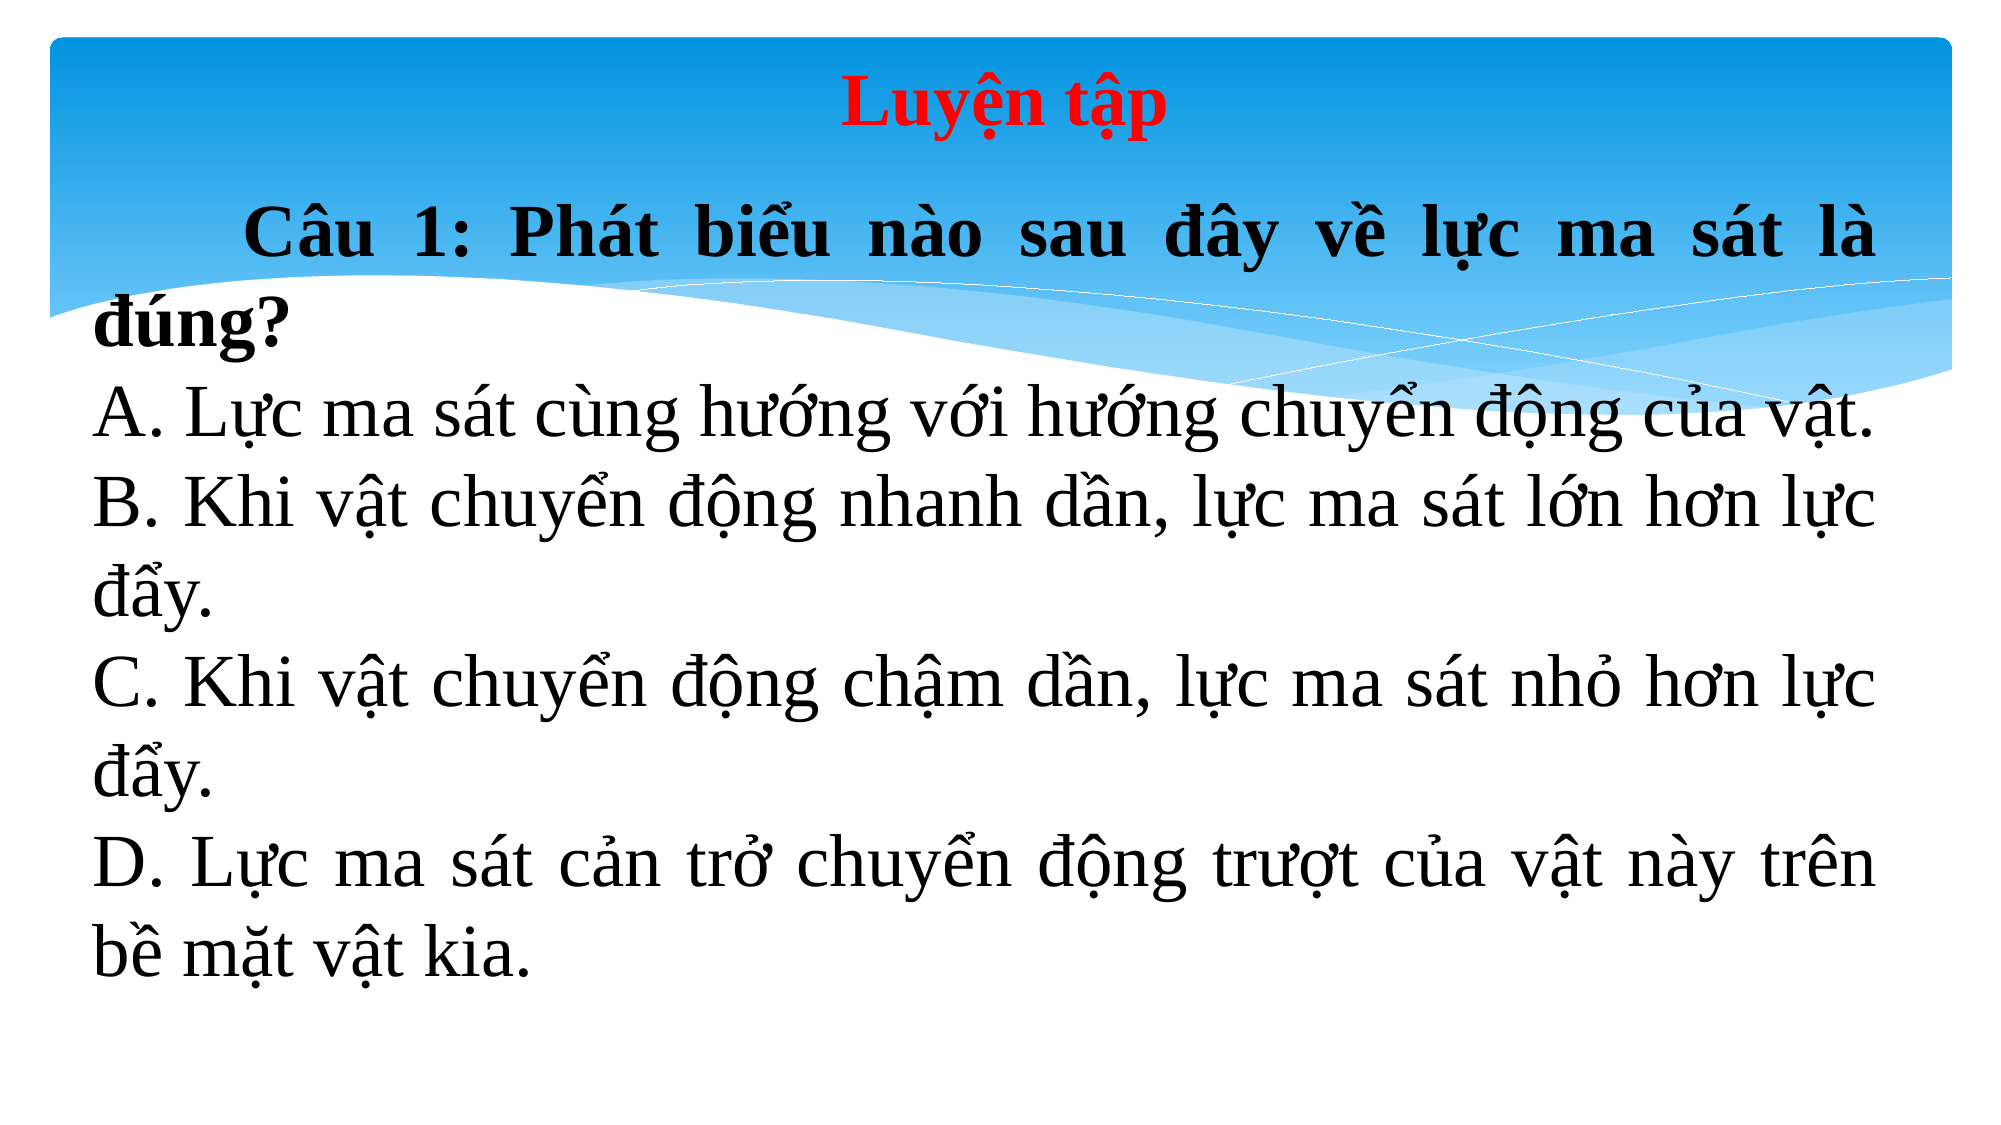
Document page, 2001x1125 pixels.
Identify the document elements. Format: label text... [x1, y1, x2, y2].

text_box Câu 1: Phát biểu nào sau đây về lực ma sát là đúng? A. Lực ma sát cùng hướng với hướng chuyển động của vật. B. Khi vật chuyển động nhanh dần, lực ma sát lớn hơn lực đẩy. C. Khi vật chuyển động chậm dần, lực ma sát nhỏ hơn lực đẩy. D. Lực ma sát cản trở chuyển động trượt của vật này trên bề mặt vật kia. [78, 173, 1894, 999]
text_box Luyện tập [44, 42, 1967, 148]
